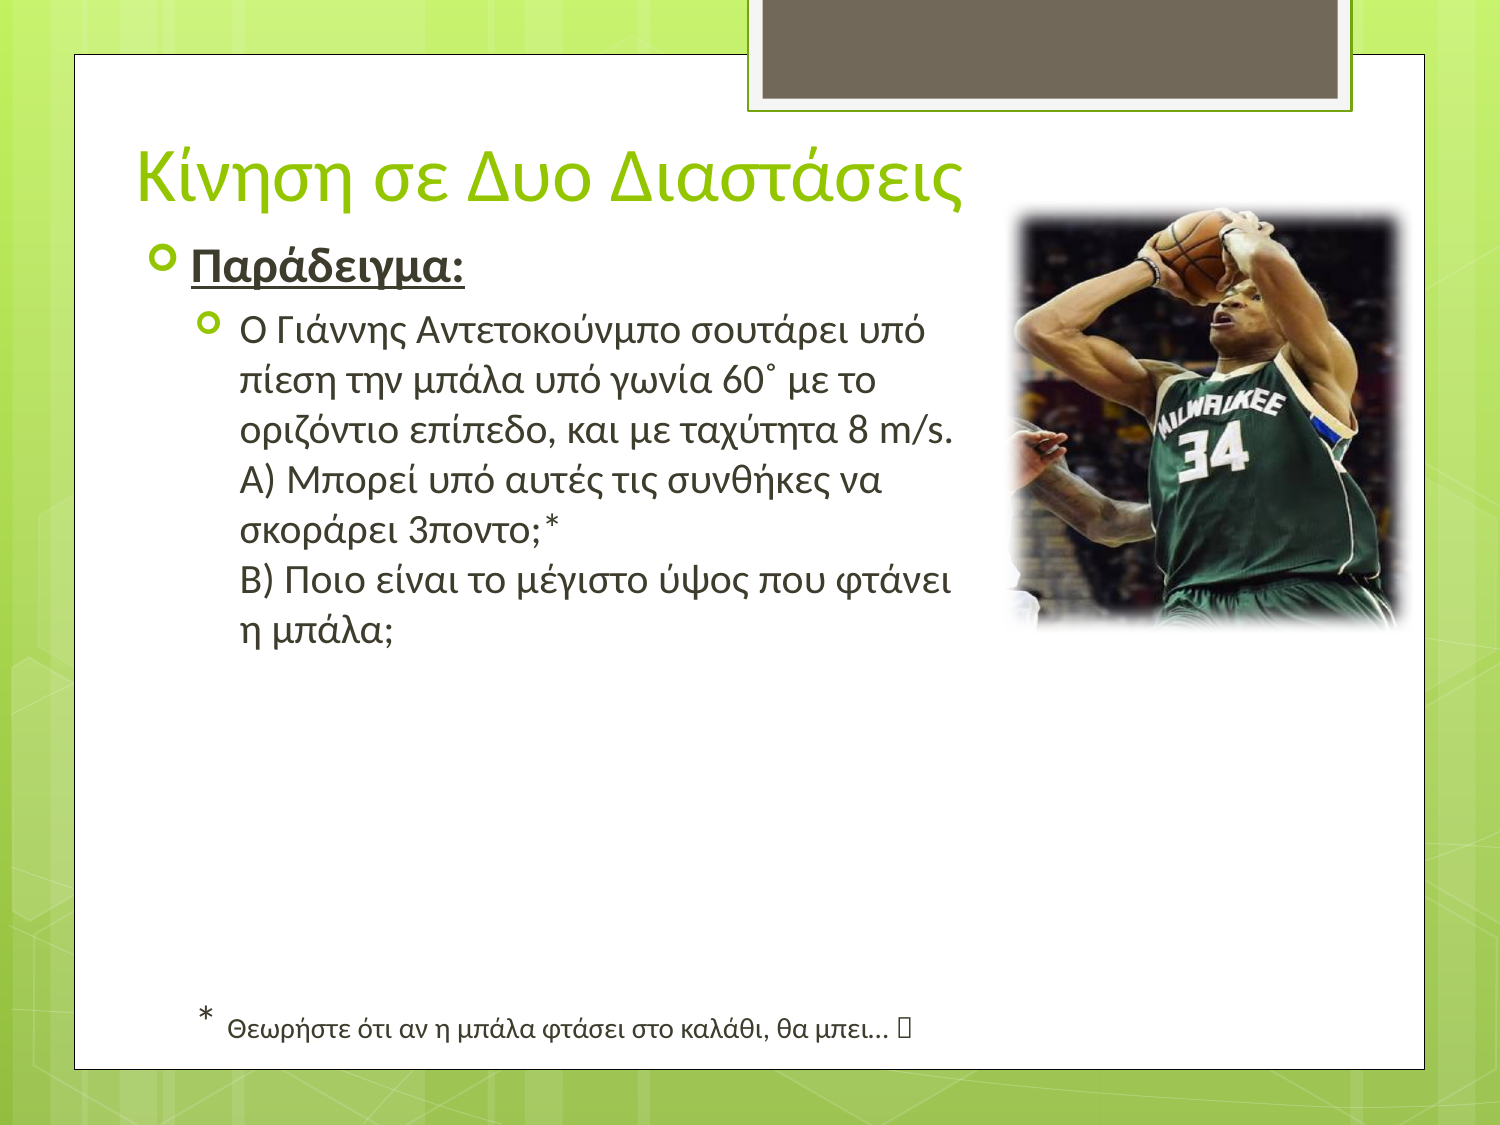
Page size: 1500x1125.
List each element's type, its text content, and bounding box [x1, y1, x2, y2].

title Κίνηση σε Δυο Διαστάσεις [121, 116, 1338, 224]
list Παράδειγμα: Ο Γιάννης Αντετοκούνμπο σουτάρει υπό πίεση την μπάλα υπό γωνία 60˚ με το οριζόντιο επίπεδο, και με ταχύτητα 8 m/s. A) Μπορεί υπό αυτές τις συνθήκες να σκοράρει 3ποντο;* Β) Ποιο είναι το μέγιστο ύψος που φτάνει η μπάλα; * Θεωρήστε ότι αν η μπάλα φτάσει στο καλάθι, θα μπει…  [119, 224, 1336, 1063]
picture [1003, 199, 1414, 636]
